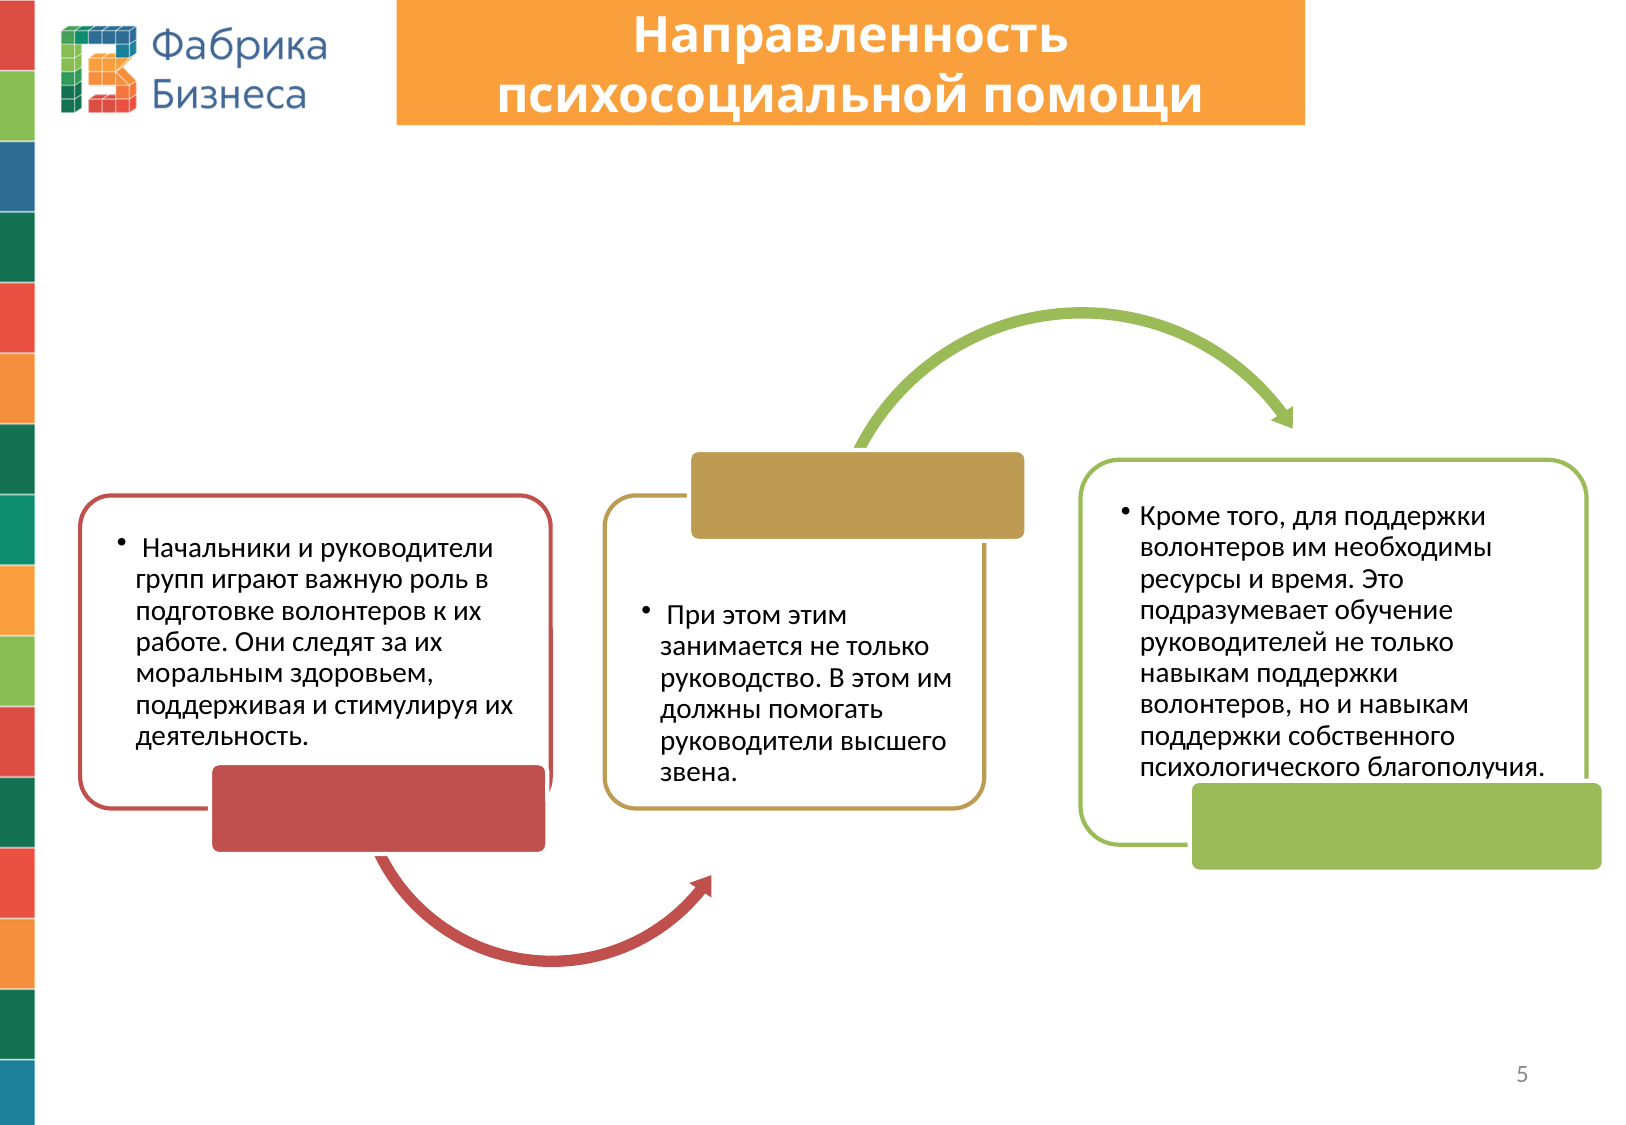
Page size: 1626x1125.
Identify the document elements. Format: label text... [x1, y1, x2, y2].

picture [0, 0, 1460, 1125]
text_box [79, 201, 1605, 1103]
title Направленность психосоциальной помощи [396, 0, 1306, 126]
